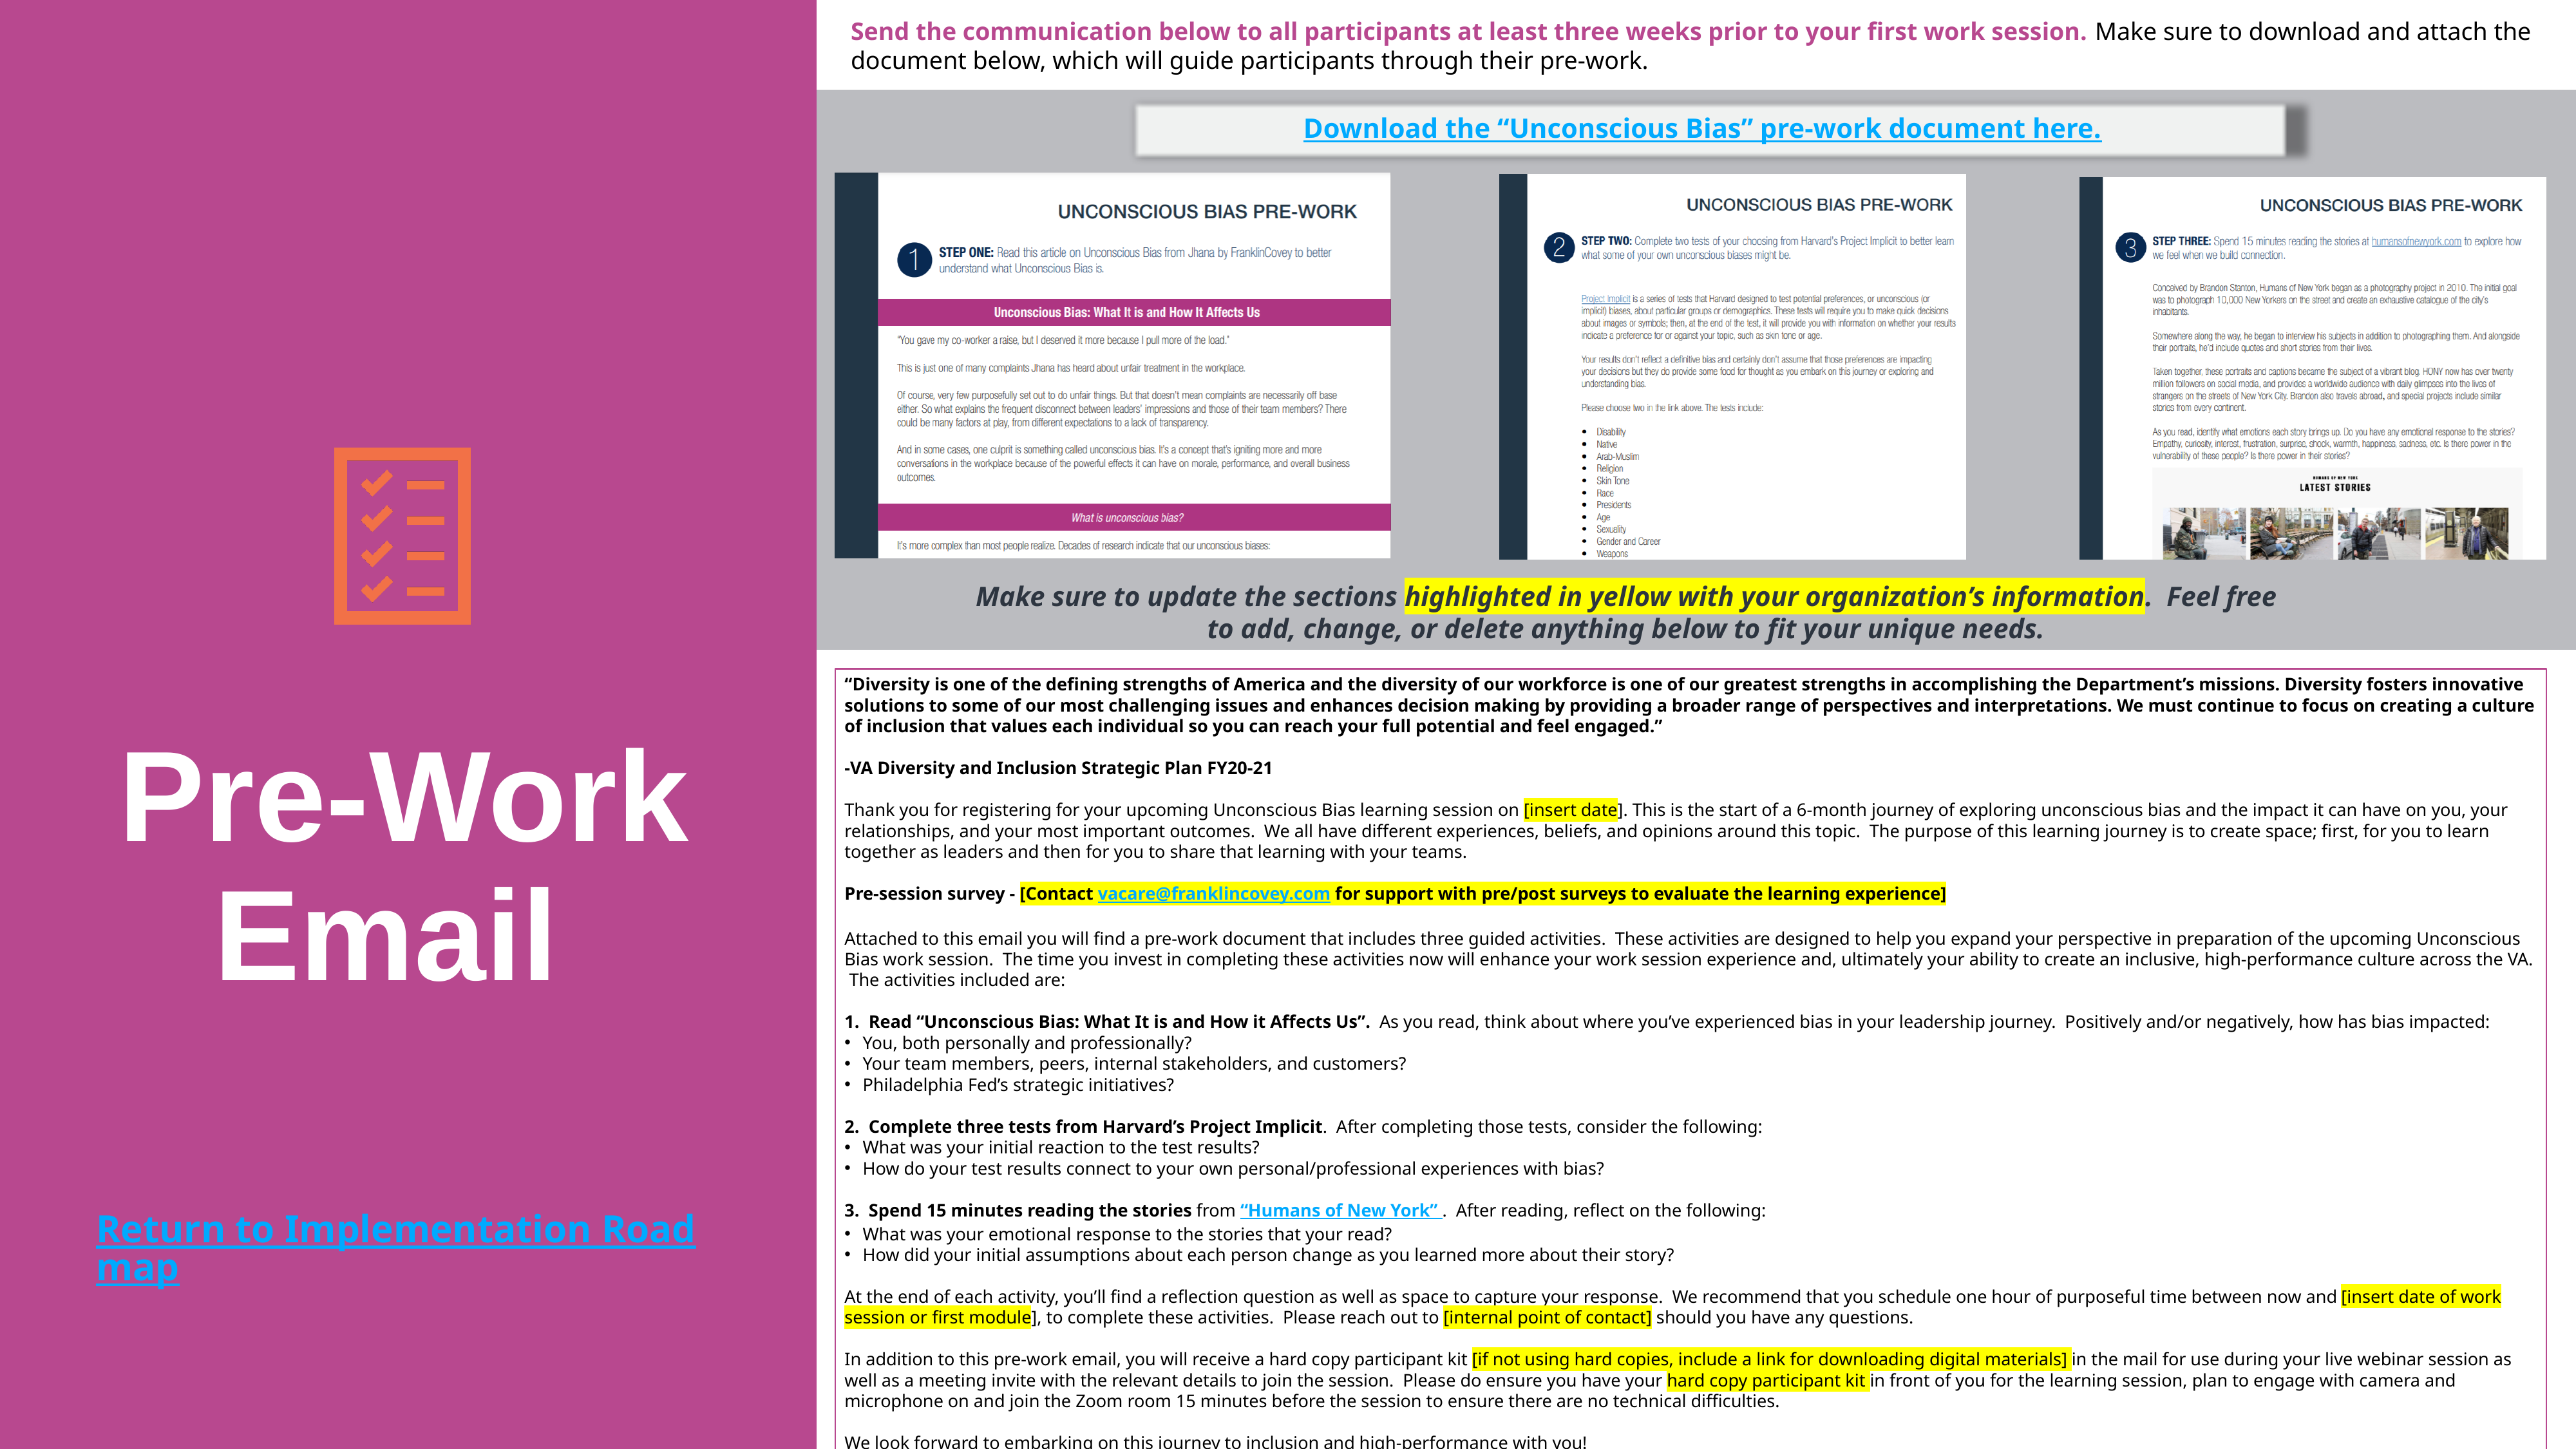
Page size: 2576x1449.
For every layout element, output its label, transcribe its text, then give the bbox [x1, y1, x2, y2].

text_box [0, 0, 818, 1449]
text_box Make sure to update the sections highlighted in yellow with your organization’s information. Feel free to add, change, or delete anything below to fit your unique needs. [966, 574, 2287, 650]
picture [296, 430, 509, 642]
picture [2079, 177, 2546, 560]
title Pre-Work Email [66, 725, 742, 1305]
text_box “Diversity is one of the defining strengths of America and the diversity of our workforce is one of our greatest strengths in accomplishing the Department’s missions. Diversity fosters innovative solutions to some of our most challenging issues and enhances decision making by providing a broader range of perspectives and interpretations. We must continue to focus on creating a culture of inclusion that values each individual so you can reach your full potential and feel engaged.” -VA Diversity and Inclusion Strategic Plan FY20-21 Thank you for registering for your upcoming Unconscious Bias learning session on [insert date]. This is the start of a 6-month journey of exploring unconscious bias and the impact it can have on you, your relationships, and your most important outcomes. We all have different experiences, beliefs, and opinions around this topic. The purpose of this learning journey is to create space; first, for you to learn together as leaders and then for you to share that learning with your teams. Pre-session survey - [Contact vacare@franklincovey.com for support with pre/post surveys to evaluate the learning experience] Attached to this email you will find a pre-work document that includes three guided activities. These activities are designed to help you expand your perspective in preparation of the upcoming Unconscious Bias work session. The time you invest in completing these activities now will enhance your work session experience and, ultimately your ability to create an inclusive, high-performance culture across the VA. The activities included are: Read “Unconscious Bias: What It is and How it Affects Us”. As you read, think about where you’ve experienced bias in your leadership journey. Positively and/or negatively, how has bias impacted: You, both personally and professionally? Your team members, peers, internal stakeholders, and customers? Philadelphia Fed’s strategic initiatives? Complete three tests from Harvard’s Project Implicit. After completing those tests, consider the following: What was your initial reaction to the test results? How do your test results connect to your own personal/professional experiences with bias? Spend 15 minutes reading the stories from “Humans of New York” . After reading, reflect on the following: What was your emotional response to the stories that your read? How did your initial assumptions about each person change as you learned more about their story? At the end of each activity, you’ll find a reflection question as well as space to capture your response. We recommend that you schedule one hour of purposeful time between now and [insert date of work session or first module], to complete these activities. Please reach out to [internal point of contact] should you have any questions. In addition to this pre-work email, you will receive a hard copy participant kit [if not using hard copies, include a link for downloading digital materials] in the mail for use during your live webinar session as well as a meeting invite with the relevant details to join the session. Please do ensure you have your hard copy participant kit in front of you for the learning session, plan to engage with camera and microphone on and join the Zoom room 15 minutes before the session to ensure there are no technical difficulties. We look forward to embarking on this journey to inclusion and high-performance with you! [835, 668, 2546, 1449]
text_box [818, 90, 2576, 650]
text_box Download the “Unconscious Bias” pre-work document here. [1042, 106, 2363, 153]
text_box Send the communication below to all participants at least three weeks prior to your first work session. Make sure to download and attach the document below, which will guide participants through their pre-work. [845, 11, 2557, 80]
picture [835, 172, 1391, 558]
picture [1499, 174, 1966, 560]
text_box Return to Implementation Roadmap [91, 1200, 726, 1262]
